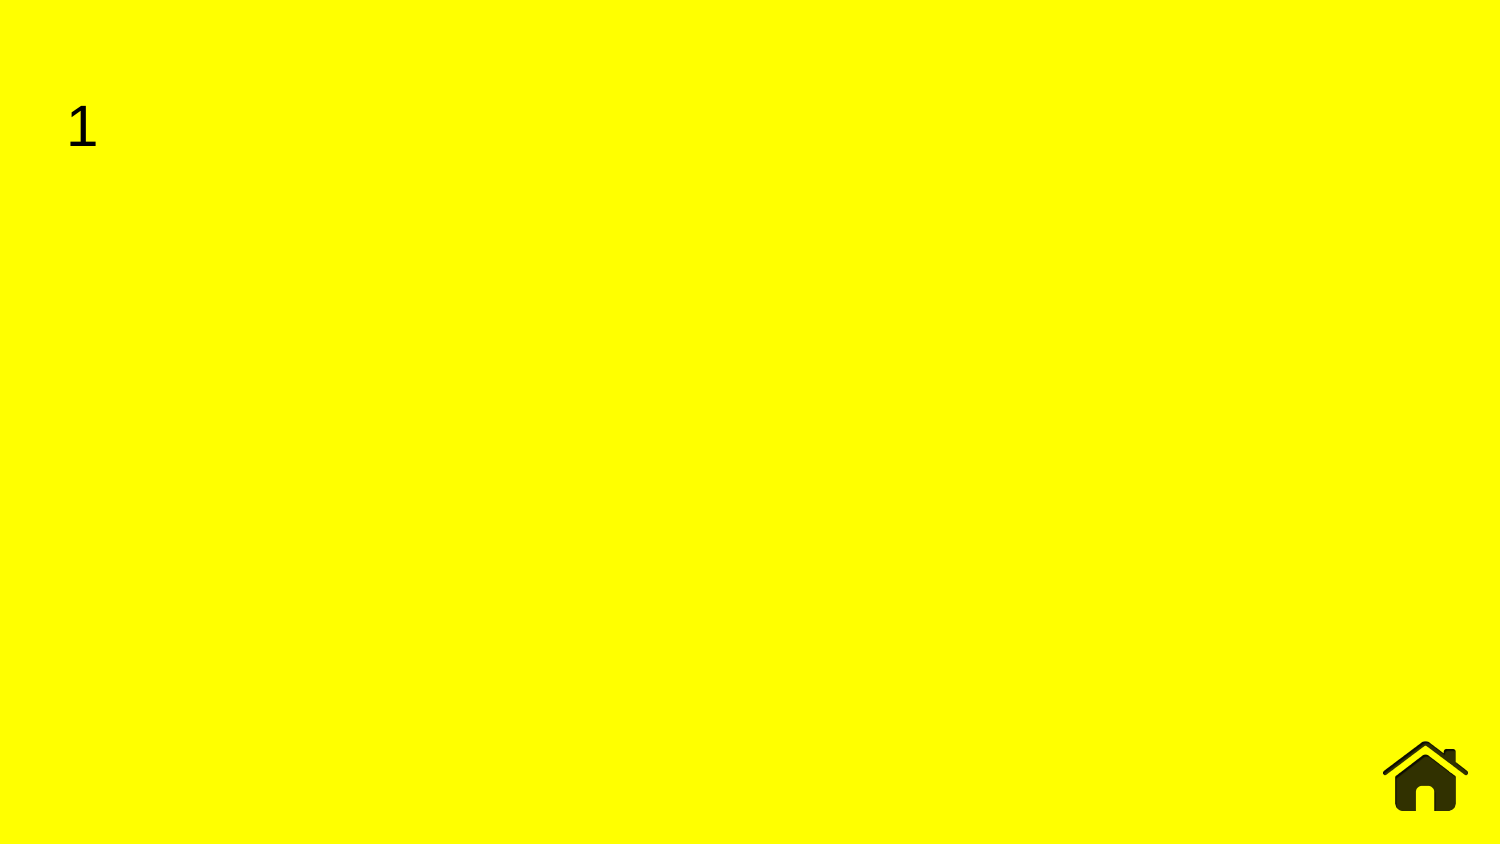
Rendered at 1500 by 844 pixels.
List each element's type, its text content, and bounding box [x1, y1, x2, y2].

title 1 [51, 72, 1449, 167]
picture [1378, 724, 1473, 819]
